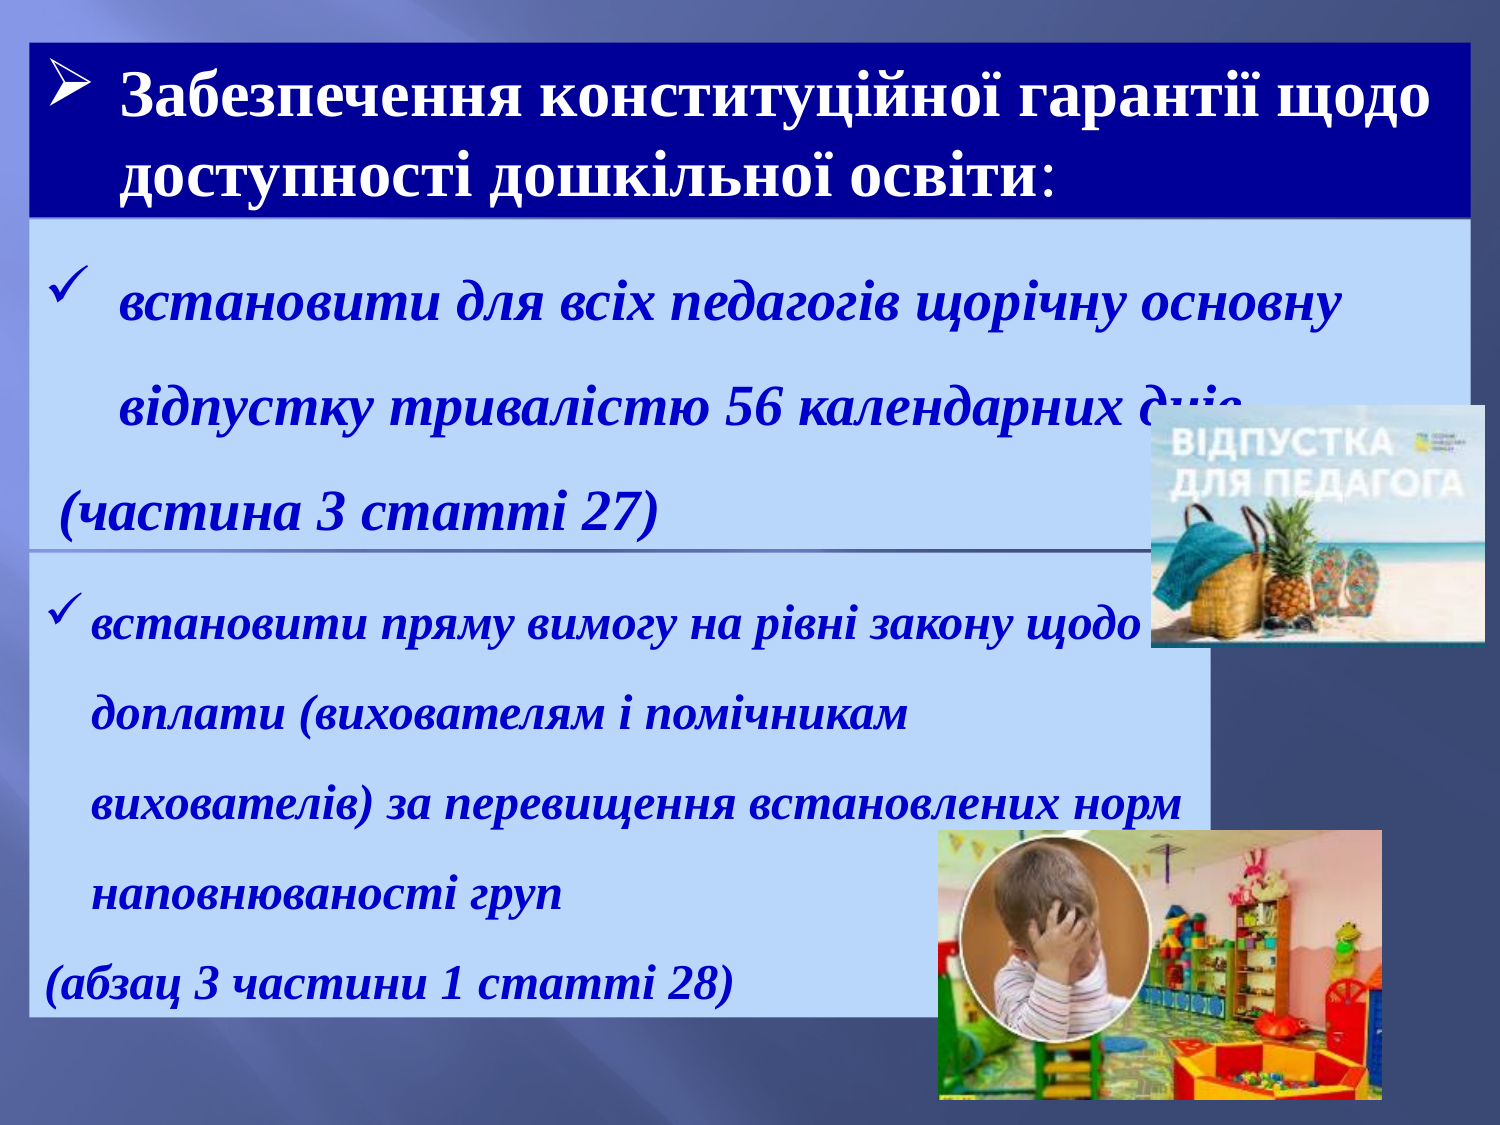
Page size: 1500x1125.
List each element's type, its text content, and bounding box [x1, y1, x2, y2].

text_box Забезпечення конституційної гарантії щодо доступності дошкільної освіти: [29, 42, 1471, 218]
picture [938, 830, 1383, 1101]
text_box встановити для всіх педагогів щорічну основну відпустку тривалістю 56 календарних днів (частина 3 статті 27) [29, 219, 1471, 549]
text_box встановити пряму вимогу на рівні закону щодо доплати (вихователям і помічникам вихователів) за перевищення встановлених норм наповнюваності груп (абзац 3 частини 1 статті 28) [29, 552, 1211, 1018]
picture [1151, 405, 1485, 648]
